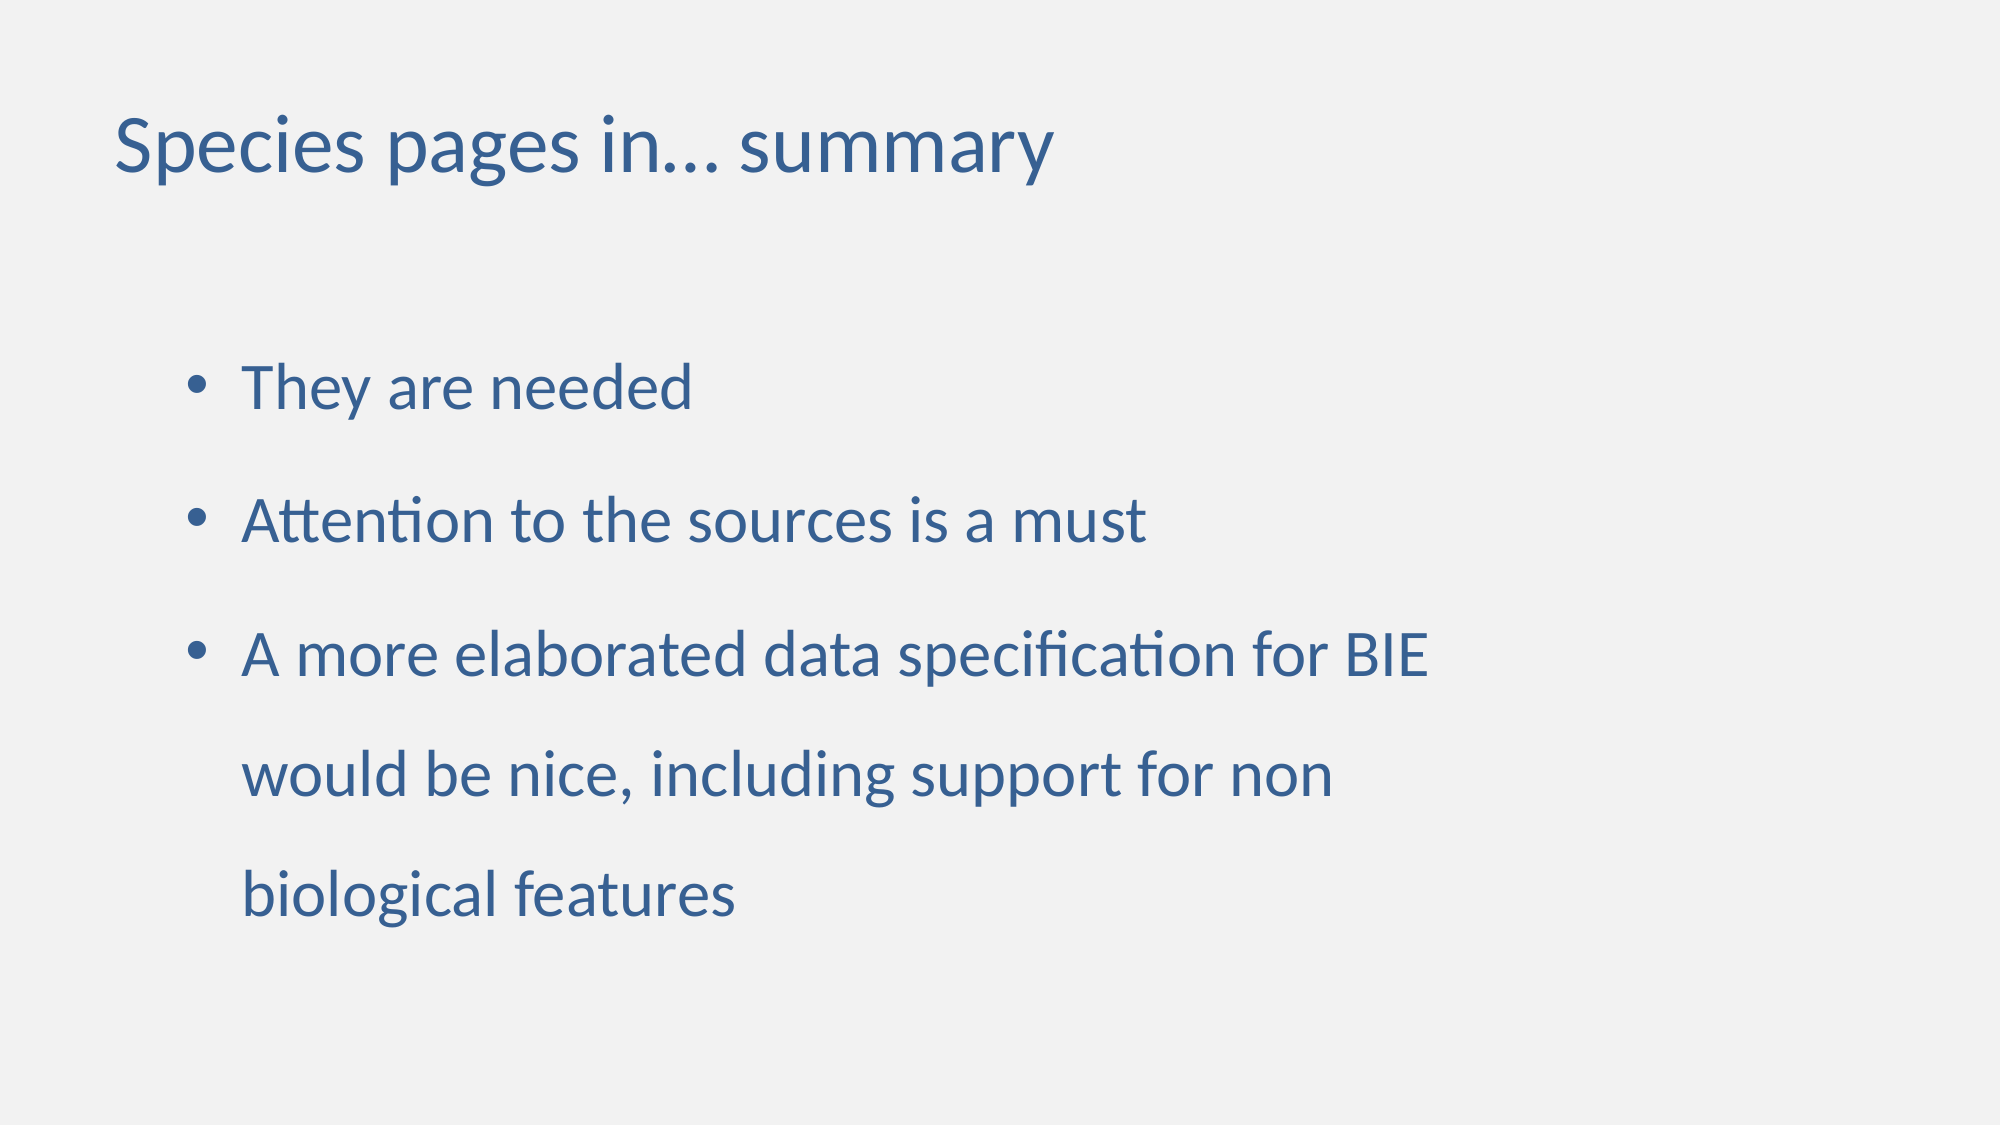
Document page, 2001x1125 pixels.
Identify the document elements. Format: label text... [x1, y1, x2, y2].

list They are needed Attention to the sources is a must A more elaborated data specification for BIE would be nice, including support for non biological features [170, 295, 1489, 1038]
title Species pages in… summary [99, 45, 1900, 233]
